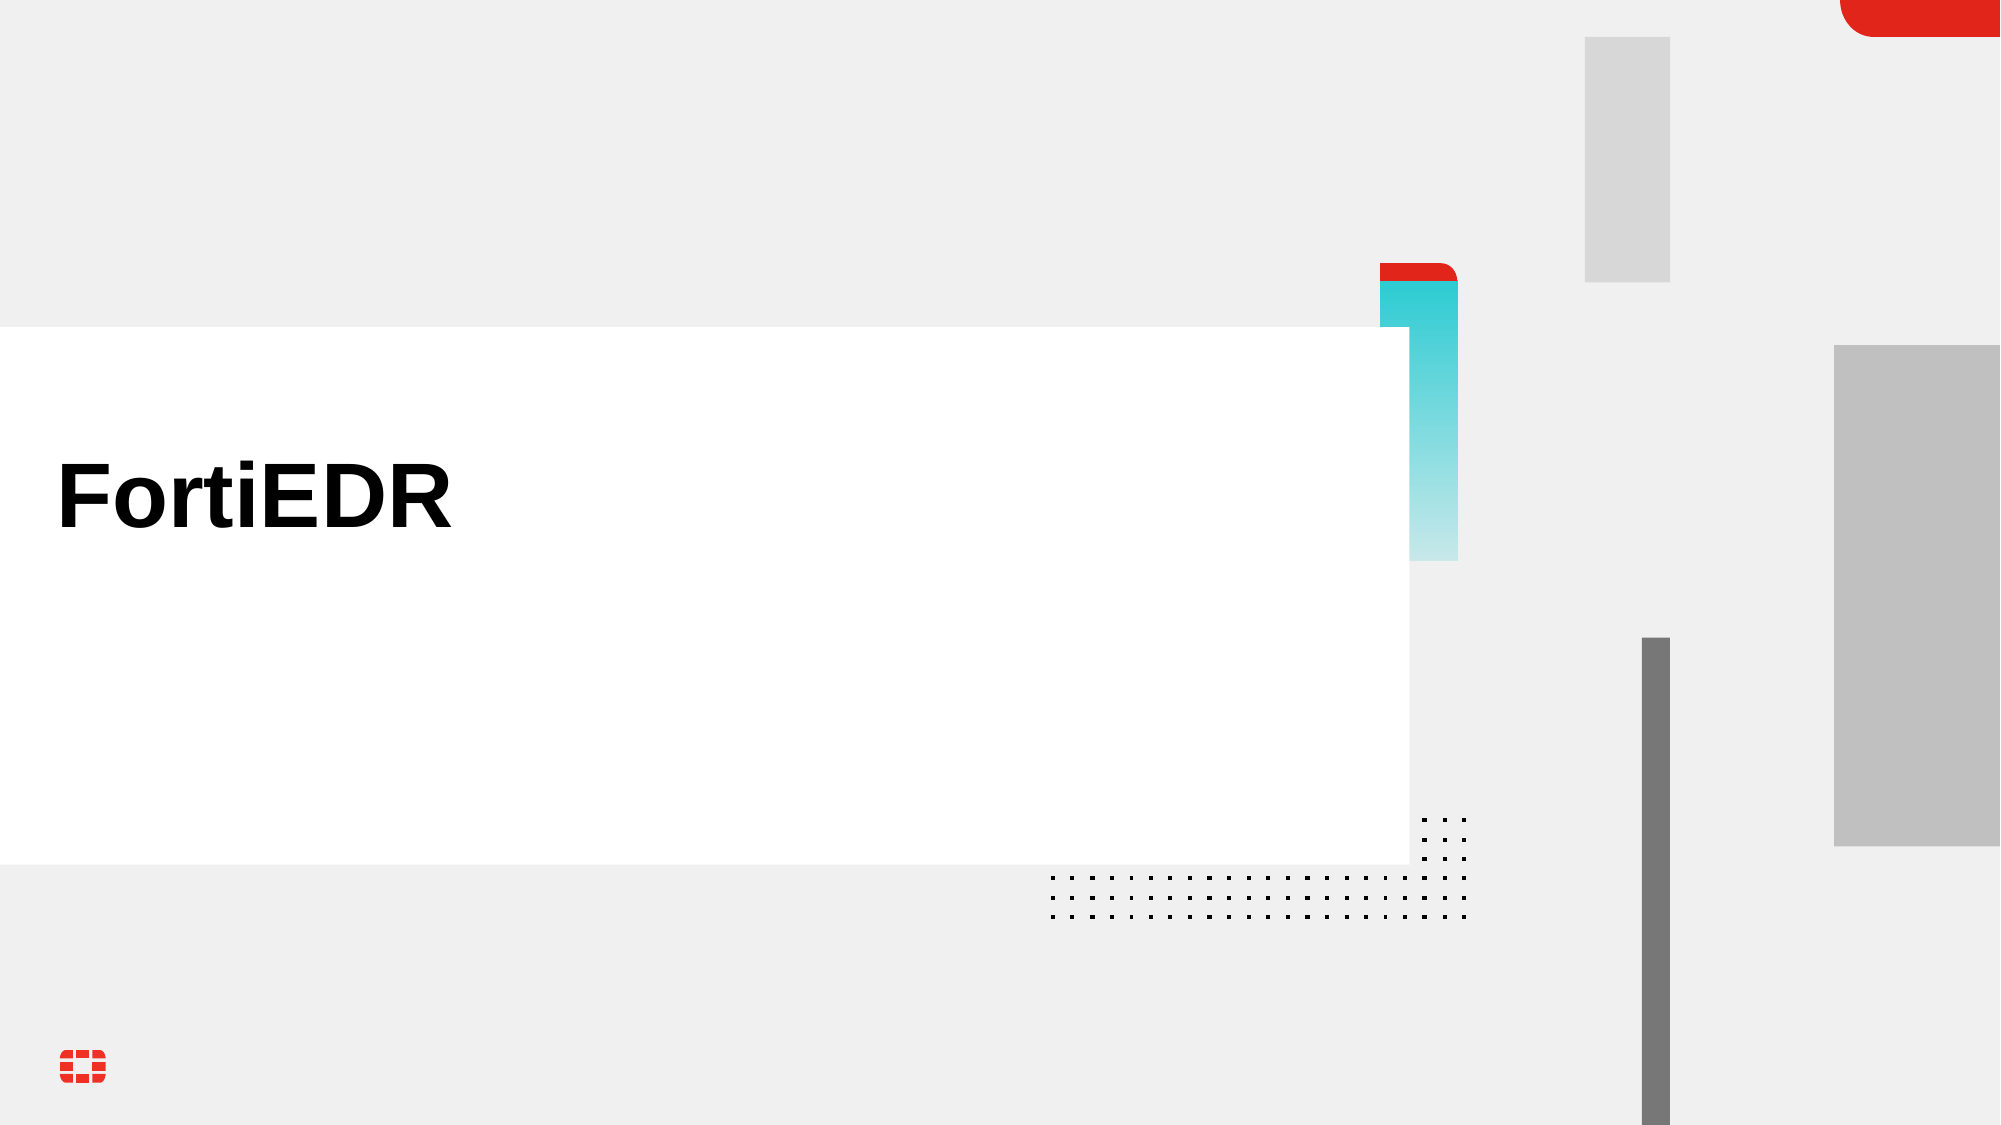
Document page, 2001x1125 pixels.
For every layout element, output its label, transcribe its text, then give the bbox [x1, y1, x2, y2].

title FortiEDR [41, 303, 1410, 555]
